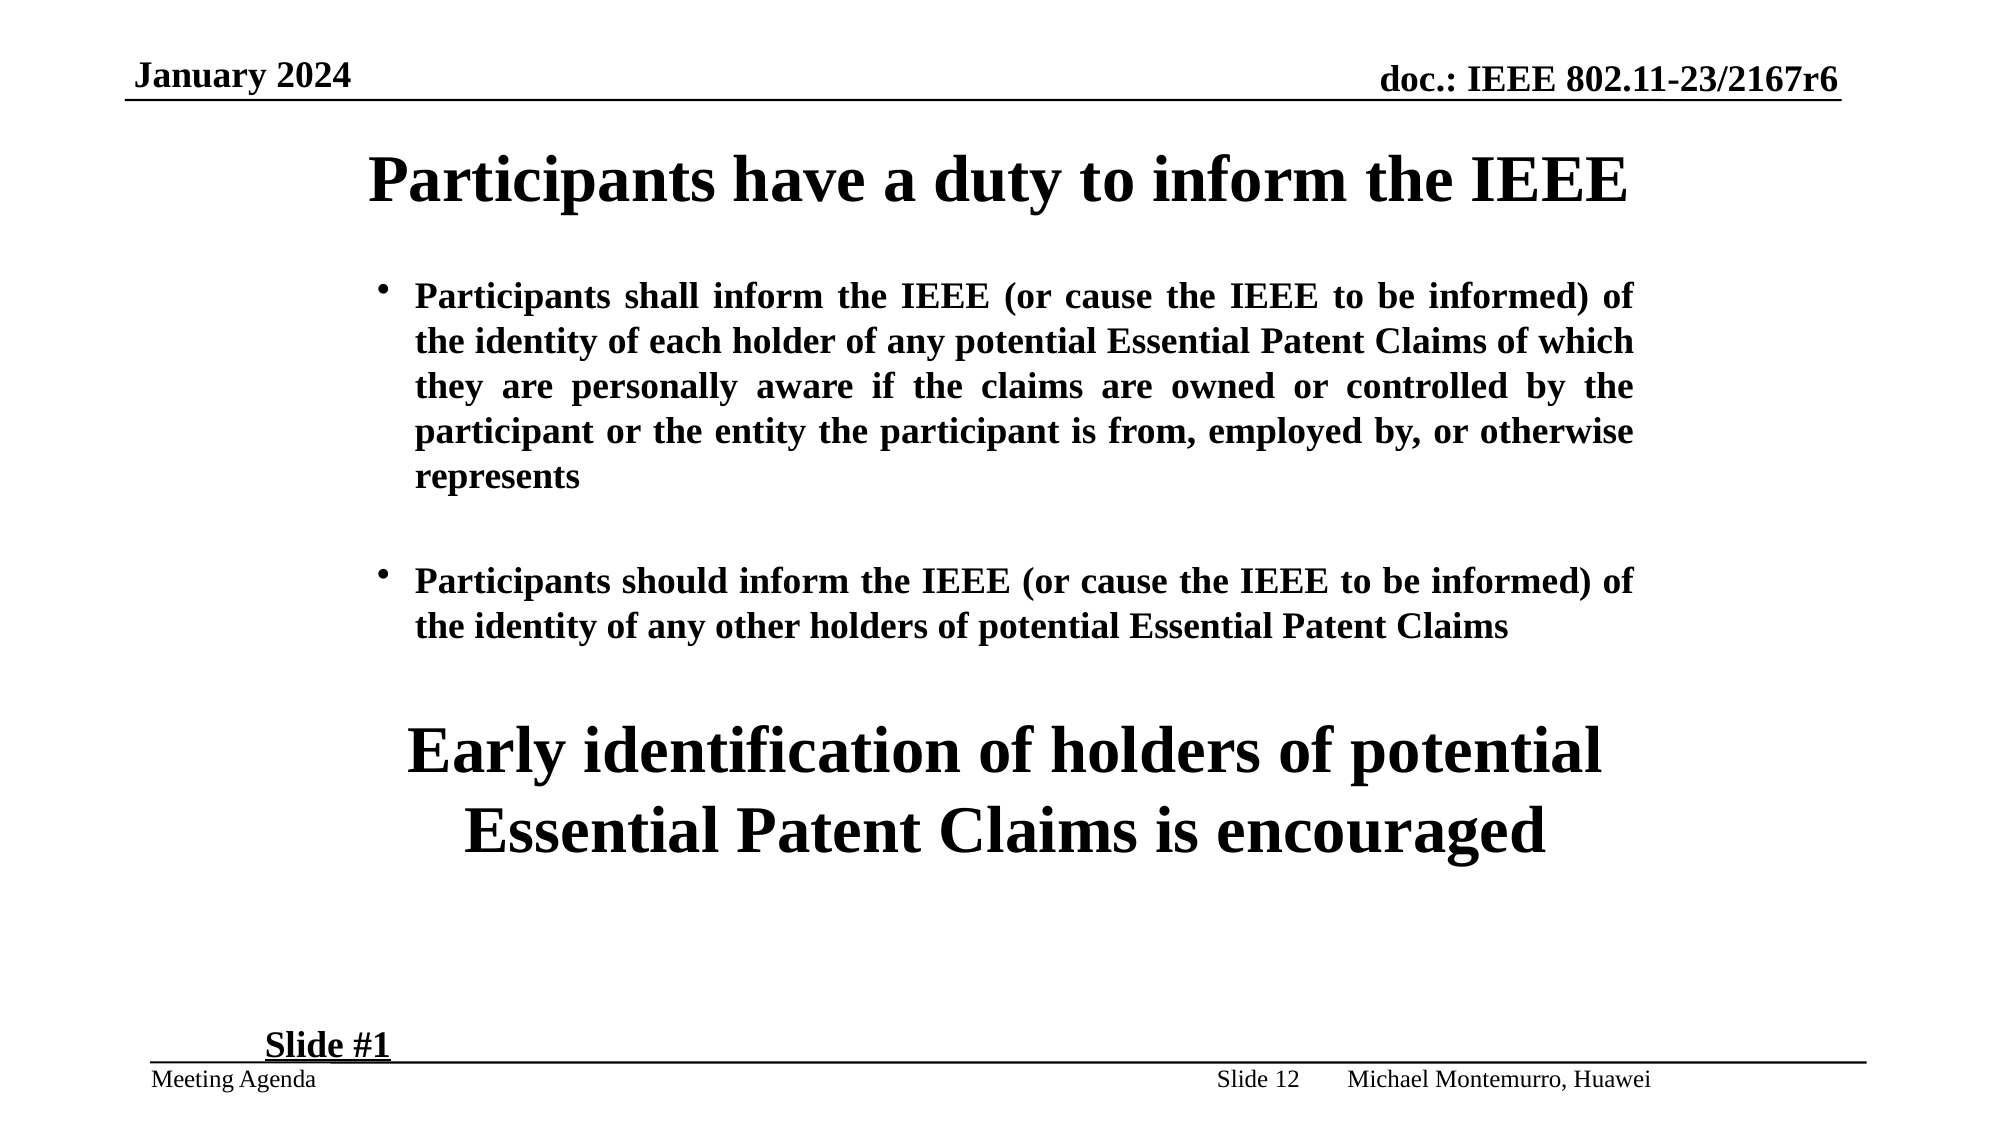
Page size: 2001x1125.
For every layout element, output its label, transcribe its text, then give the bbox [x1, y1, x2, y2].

text_box Slide #1 [250, 1012, 407, 1073]
text_box Participants shall inform the IEEE (or cause the IEEE to be informed) of the identity of each holder of any potential Essential Patent Claims of which they are personally aware if the claims are owned or controlled by the participant or the entity the participant is from, employed by, or otherwise represents Participants should inform the IEEE (or cause the IEEE to be informed) of the identity of any other holders of potential Essential Patent Claims Early identification of holders of potential Essential Patent Claims is encouraged [362, 263, 1650, 1100]
text_box Participants have a duty to inform the IEEE [350, 87, 1650, 263]
footer Michael Montemurro, Huawei [1249, 1061, 1652, 1093]
text_box [337, 37, 1688, 163]
